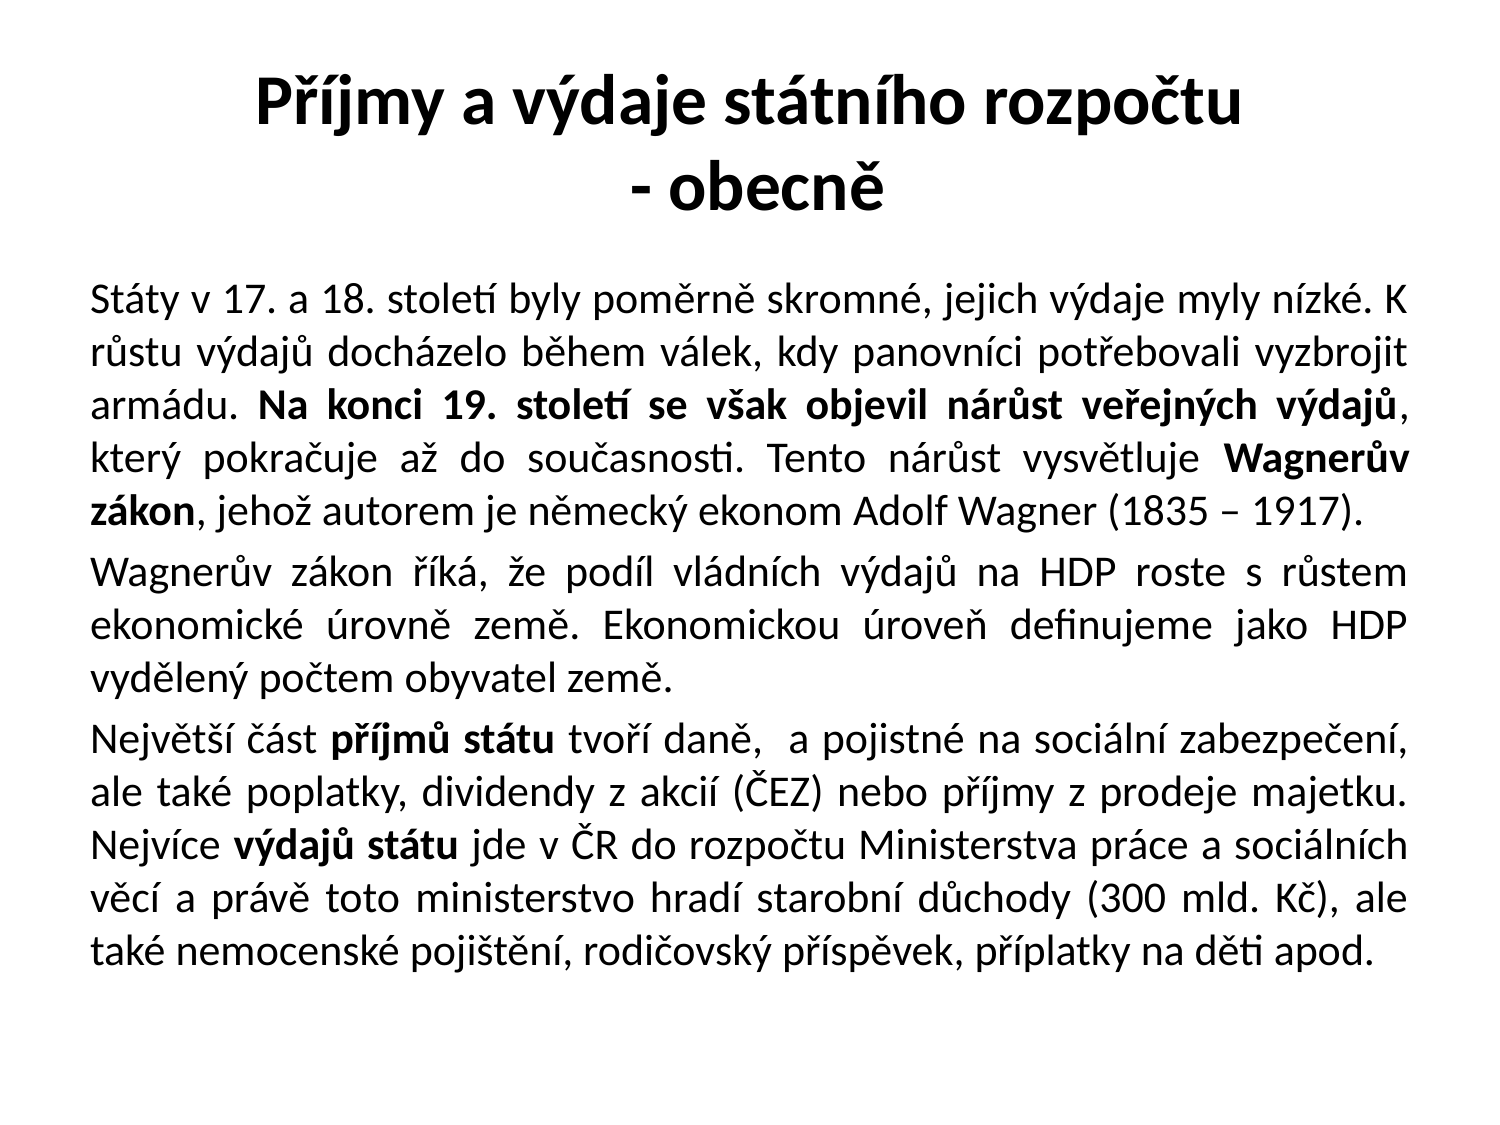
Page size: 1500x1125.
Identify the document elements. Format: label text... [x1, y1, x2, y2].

title Příjmy a výdaje státního rozpočtu - obecně [75, 45, 1425, 233]
list Státy v 17. a 18. století byly poměrně skromné, jejich výdaje myly nízké. K růstu výdajů docházelo během válek, kdy panovníci potřebovali vyzbrojit armádu. Na konci 19. století se však objevil nárůst veřejných výdajů, který pokračuje až do současnosti. Tento nárůst vysvětluje Wagnerův zákon, jehož autorem je německý ekonom Adolf Wagner (1835 – 1917). Wagnerův zákon říká, že podíl vládních výdajů na HDP roste s růstem ekonomické úrovně země. Ekonomickou úroveň definujeme jako HDP vydělený počtem obyvatel země. Největší část příjmů státu tvoří daně, a pojistné na sociální zabezpečení, ale také poplatky, dividendy z akcií (ČEZ) nebo příjmy z prodeje majetku. Nejvíce výdajů státu jde v ČR do rozpočtu Ministerstva práce a sociálních věcí a právě toto ministerstvo hradí starobní důchody (300 mld. Kč), ale také nemocenské pojištění, rodičovský příspěvek, příplatky na děti apod. [75, 262, 1425, 1005]
